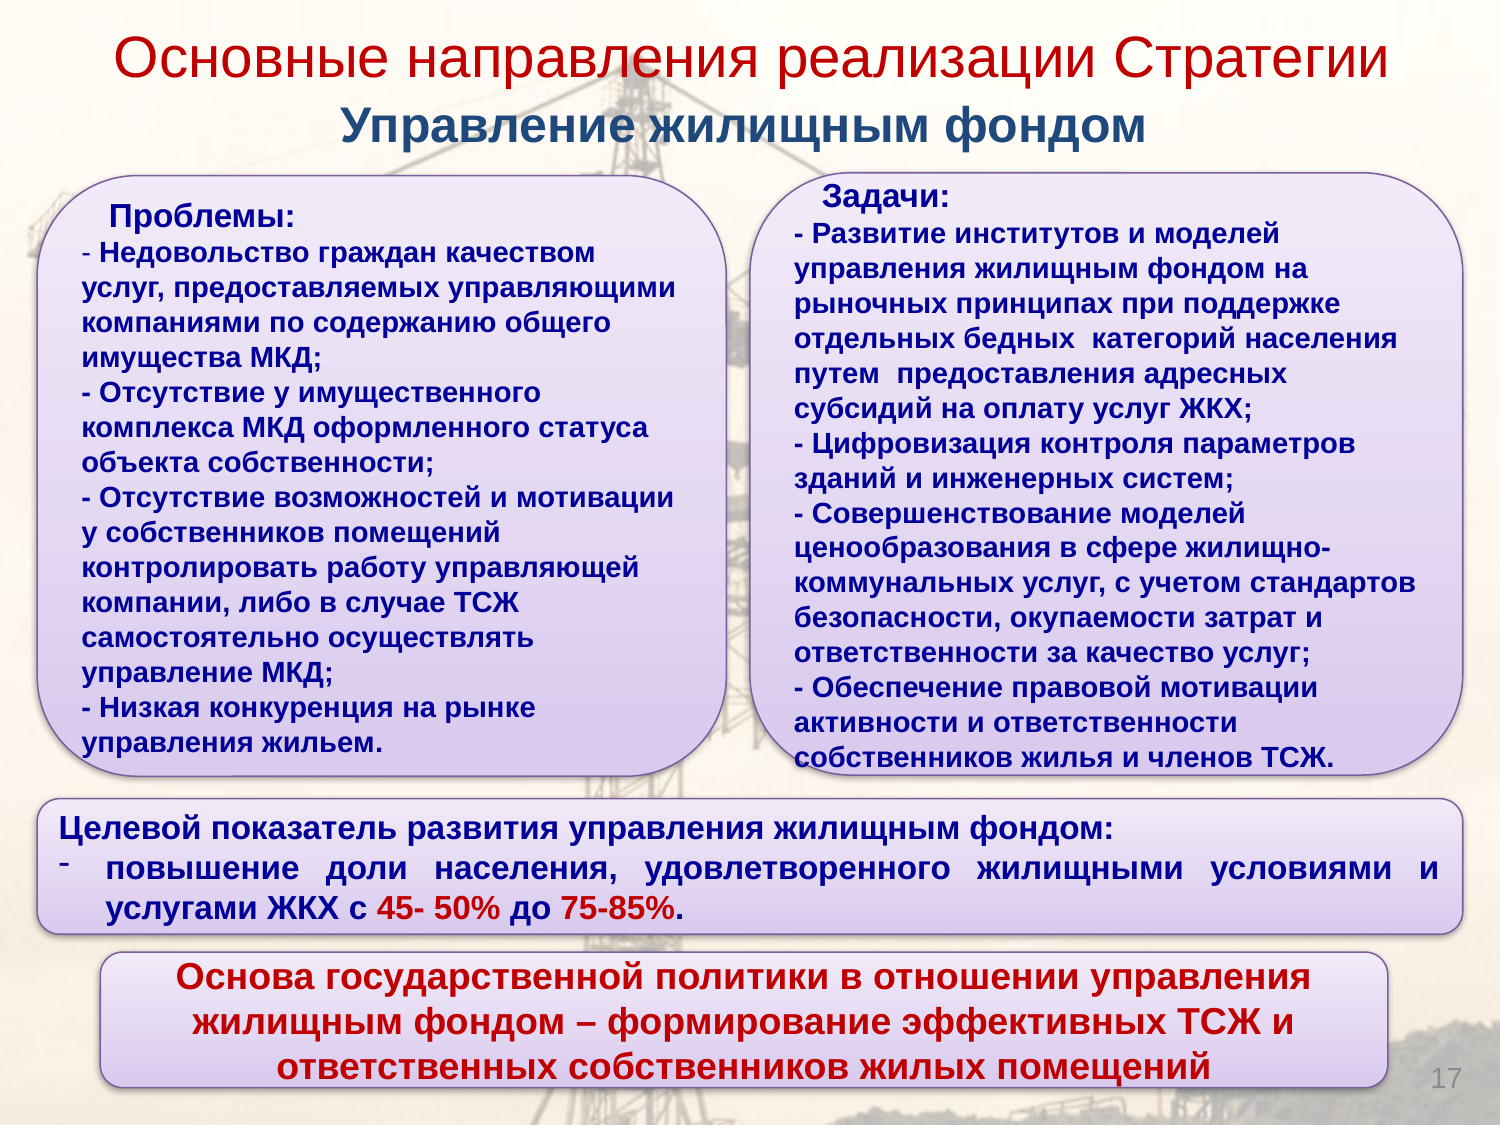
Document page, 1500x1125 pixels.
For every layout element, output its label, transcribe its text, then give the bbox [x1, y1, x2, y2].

text_box Задачи: - Развитие институтов и моделей управления жилищным фондом на рыночных принципах при поддержке отдельных бедных категорий населения путем предоставления адресных субсидий на оплату услуг ЖКХ; - Цифровизация контроля параметров зданий и инженерных систем; - Совершенствование моделей ценообразования в сфере жилищно-коммунальных услуг, с учетом стандартов безопасности, окупаемости затрат и ответственности за качество услуг; - Обеспечение правовой мотивации активности и ответственности собственников жилья и членов ТСЖ. [749, 171, 1464, 776]
text_box Проблемы: - Недовольство граждан качеством услуг, предоставляемых управляющими компаниями по содержанию общего имущества МКД; - Отсутствие у имущественного комплекса МКД оформленного статуса объекта собственности; - Отсутствие возможностей и мотивации у собственников помещений контролировать работу управляющей компании, либо в случае ТСЖ самостоятельно осуществлять управление МКД; - Низкая конкуренция на рынке управления жильем. [36, 174, 728, 778]
picture [0, 0, 1500, 1125]
text_box Основа государственной политики в отношении управления жилищным фондом – формирование эффективных ТСЖ и ответственных собственников жилых помещений [99, 951, 1389, 1089]
text_box Основные направления реализации Стратегии [30, 0, 1475, 109]
slide_number 17 [1127, 1046, 1478, 1107]
text_box Целевой показатель развития управления жилищным фондом: повышение доли населения, удовлетворенного жилищными условиями и услугами ЖКХ с 45- 50% до 75-85%. [36, 797, 1464, 936]
text_box Управление жилищным фондом [58, 85, 1430, 161]
